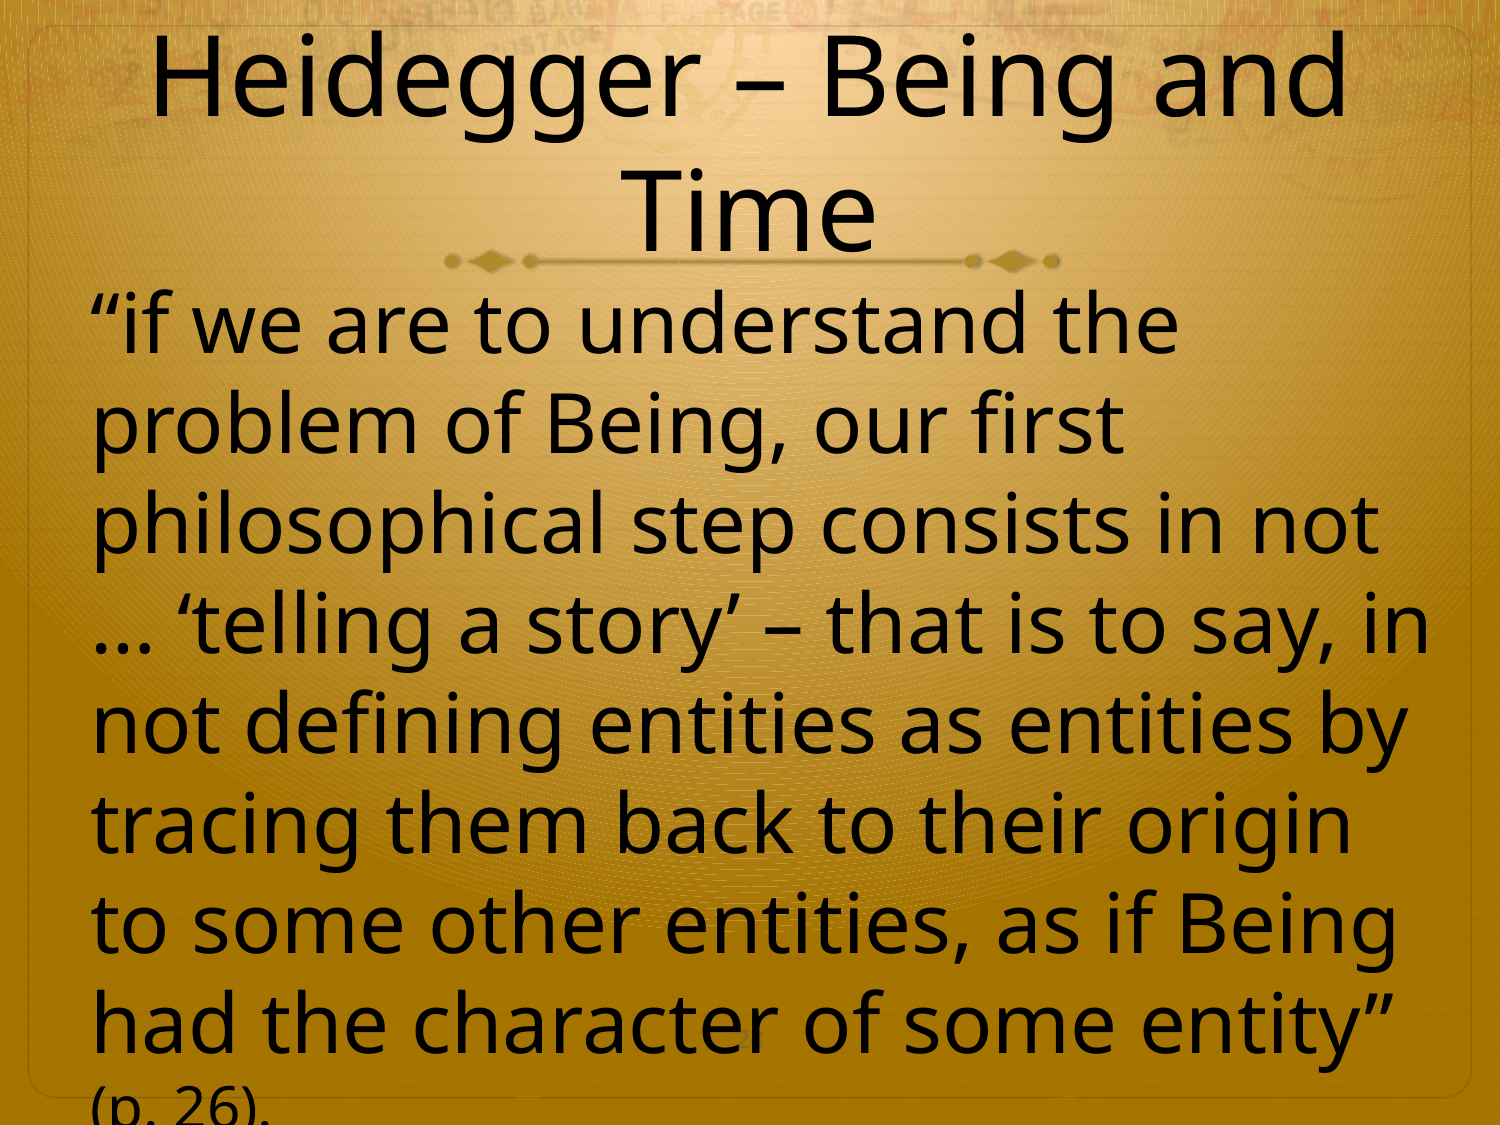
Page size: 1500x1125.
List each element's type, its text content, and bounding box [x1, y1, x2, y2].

picture [0, 0, 1500, 1125]
list “if we are to understand the problem of Being, our first philosophical step consists in not … ‘telling a story’ – that is to say, in not defining entities as entities by tracing them back to their origin to some other entities, as if Being had the character of some entity” (p. 26). [75, 262, 1463, 1063]
title Heidegger – Being and Time [93, 45, 1407, 233]
slide_number 28 [663, 1010, 837, 1071]
